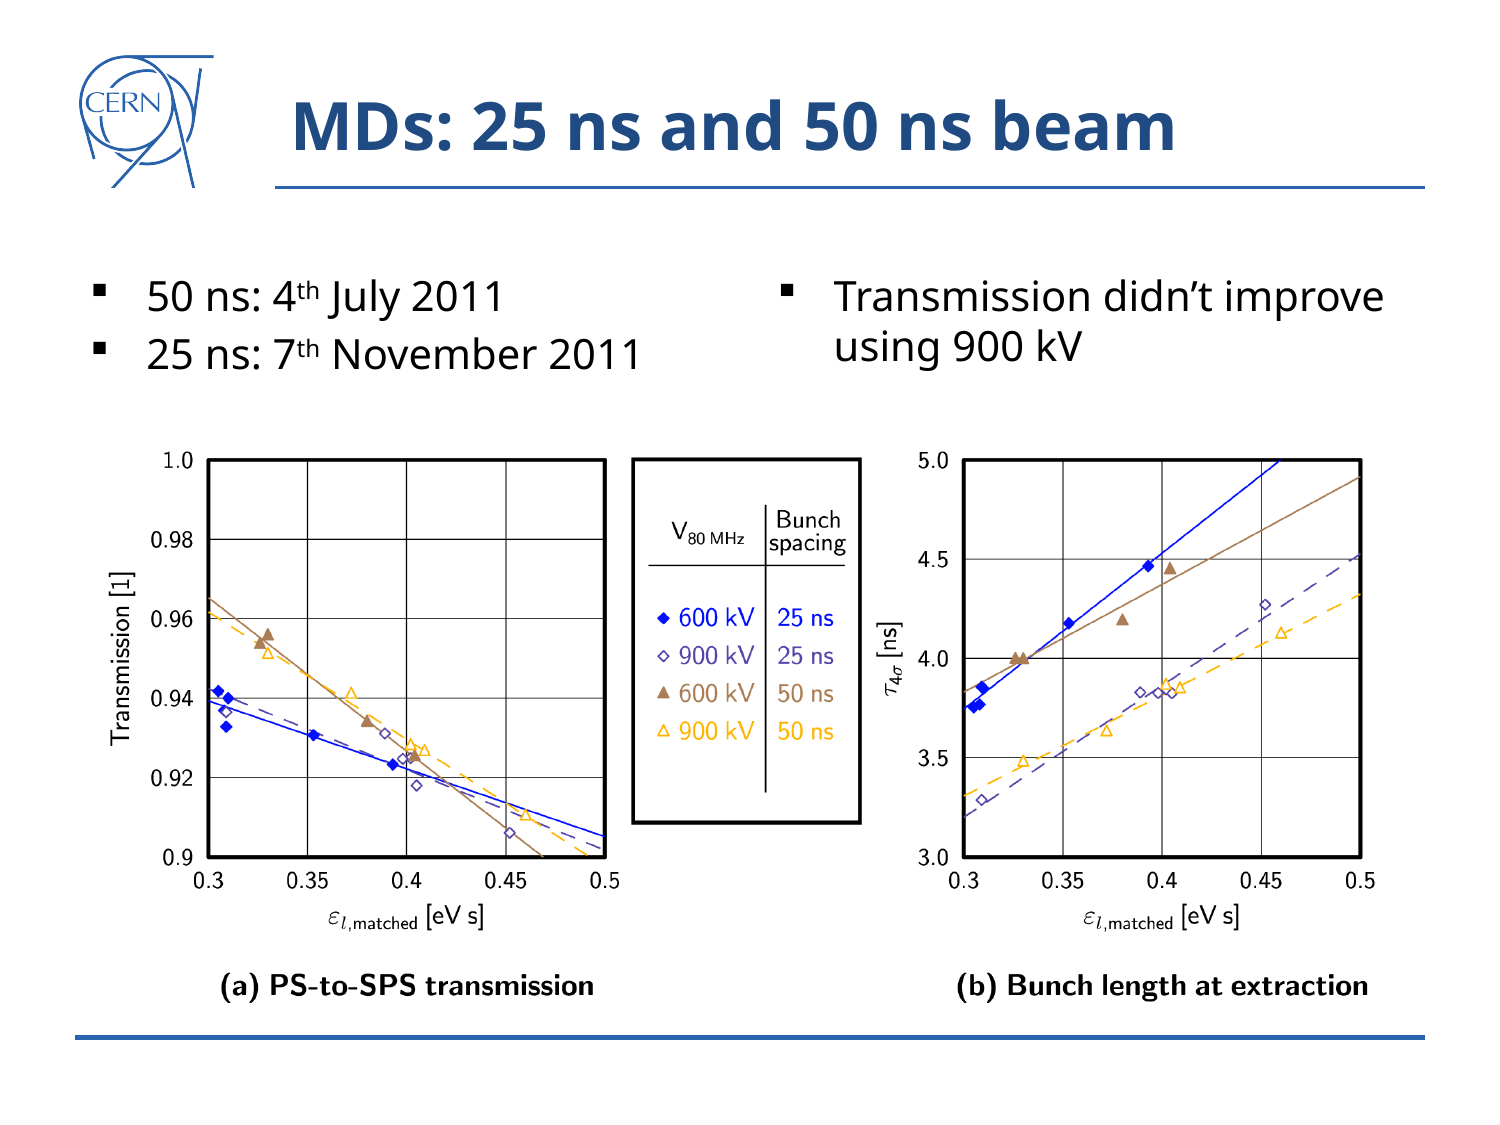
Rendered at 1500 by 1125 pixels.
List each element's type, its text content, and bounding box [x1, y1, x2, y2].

picture [99, 412, 1390, 1023]
list Transmission didn’t improve using 900 kV [762, 262, 1425, 1005]
title MDs: 25 ns and 50 ns beam [275, 45, 1425, 188]
picture [75, 49, 217, 188]
list 50 ns: 4th July 2011 25 ns: 7th November 2011 [75, 262, 738, 1005]
